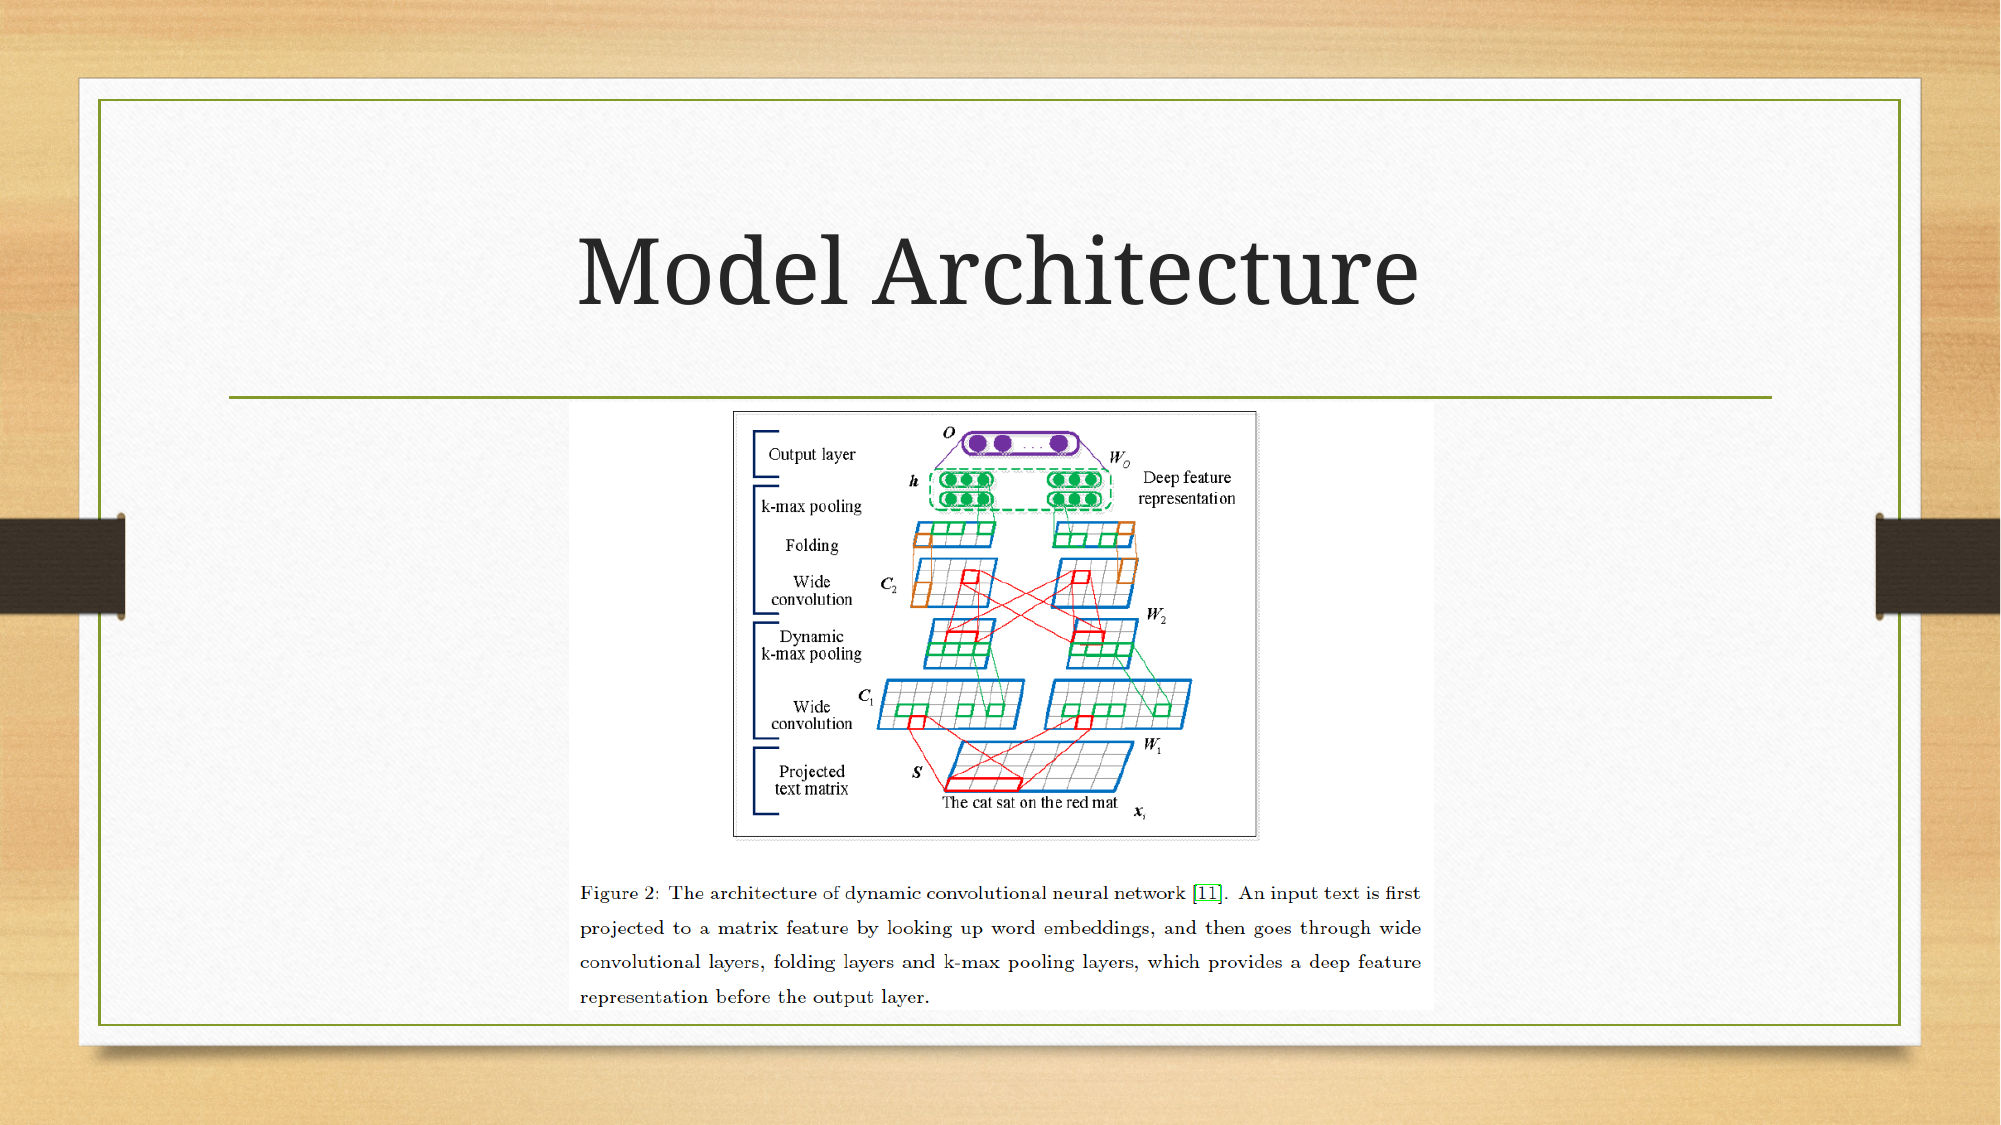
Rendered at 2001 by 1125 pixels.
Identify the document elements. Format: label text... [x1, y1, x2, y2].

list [569, 402, 1434, 1010]
picture [0, 0, 2001, 1125]
title Model Architecture [212, 161, 1788, 375]
